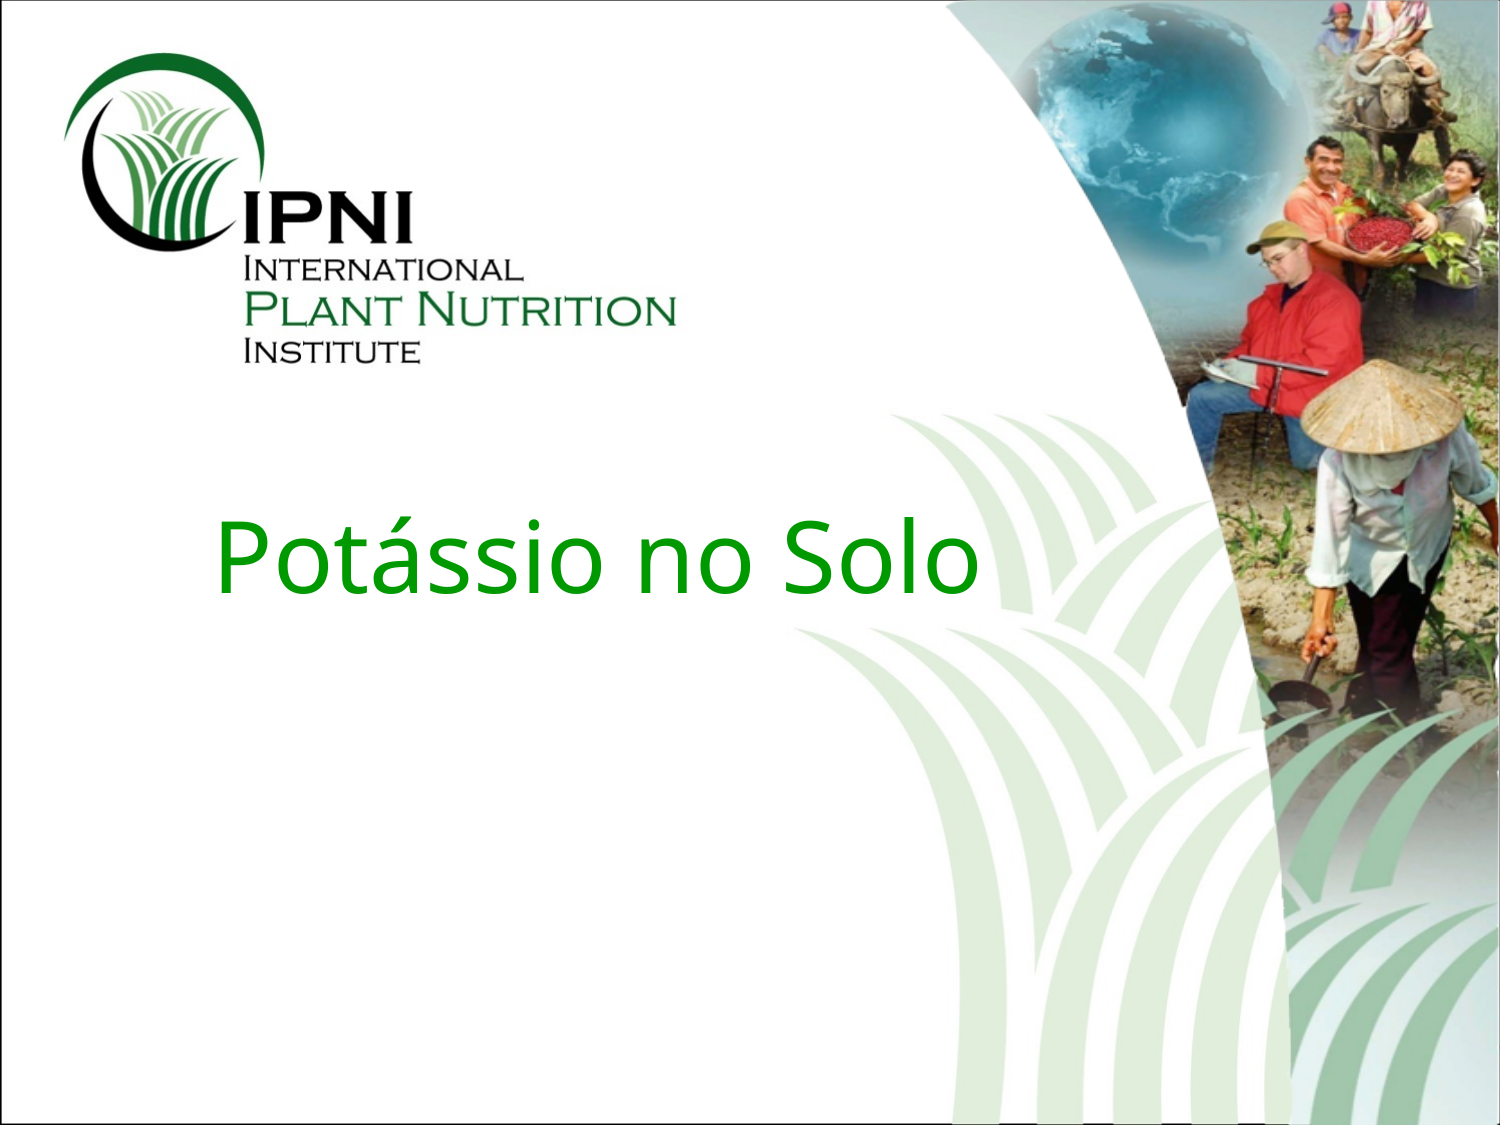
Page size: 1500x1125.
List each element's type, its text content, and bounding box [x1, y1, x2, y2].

picture [0, 0, 1500, 1125]
title Potássio no Solo [53, 407, 928, 700]
